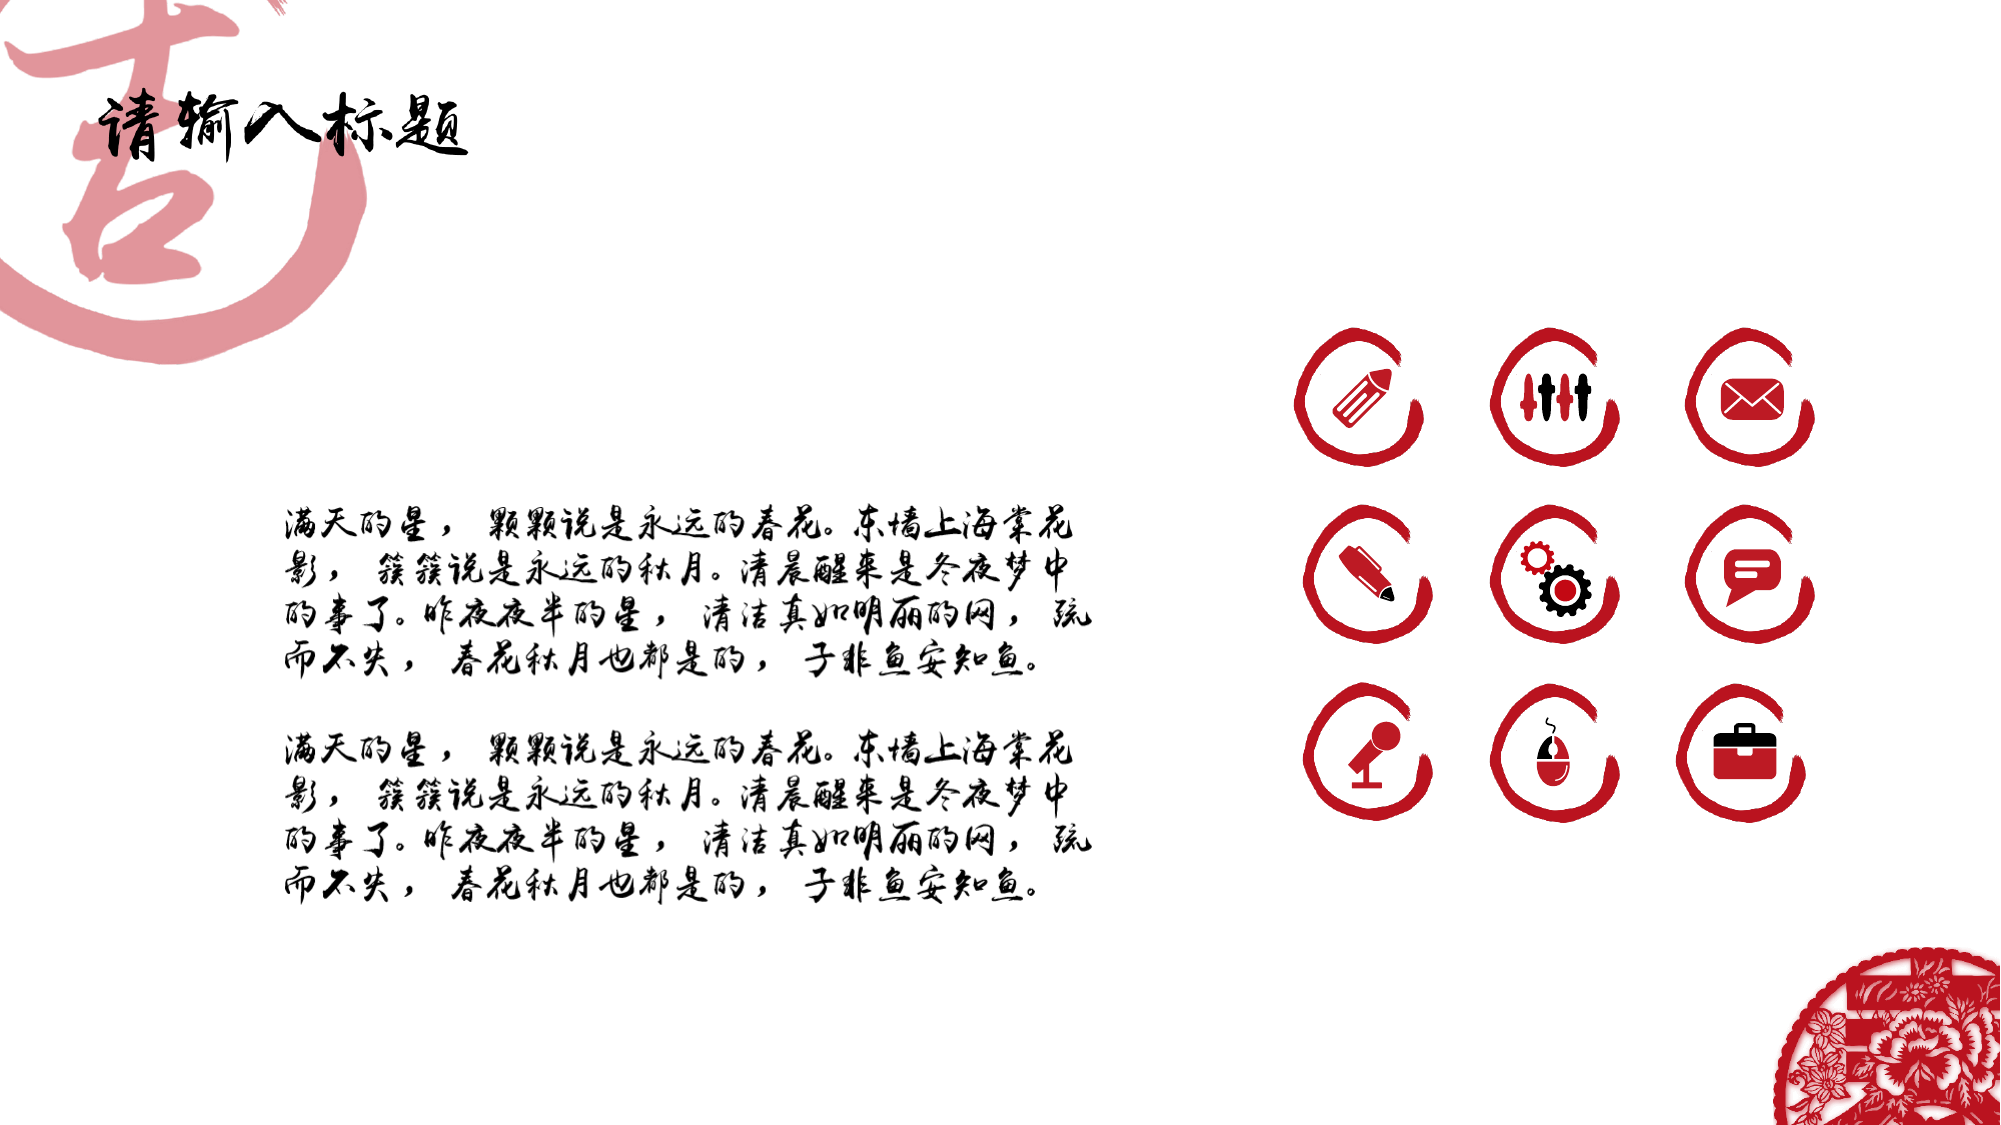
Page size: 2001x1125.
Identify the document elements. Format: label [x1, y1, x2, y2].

picture [1281, 491, 1452, 658]
picture [1663, 491, 1834, 658]
picture [0, 0, 642, 383]
text_box [1713, 723, 1777, 780]
picture [1468, 491, 1639, 658]
picture [1663, 314, 1834, 481]
picture [1766, 937, 2000, 1125]
picture [1281, 669, 1452, 835]
picture [1468, 314, 1639, 481]
picture [259, 485, 1112, 961]
picture [1468, 670, 1639, 837]
picture [1272, 314, 1443, 481]
picture [1654, 670, 1825, 837]
